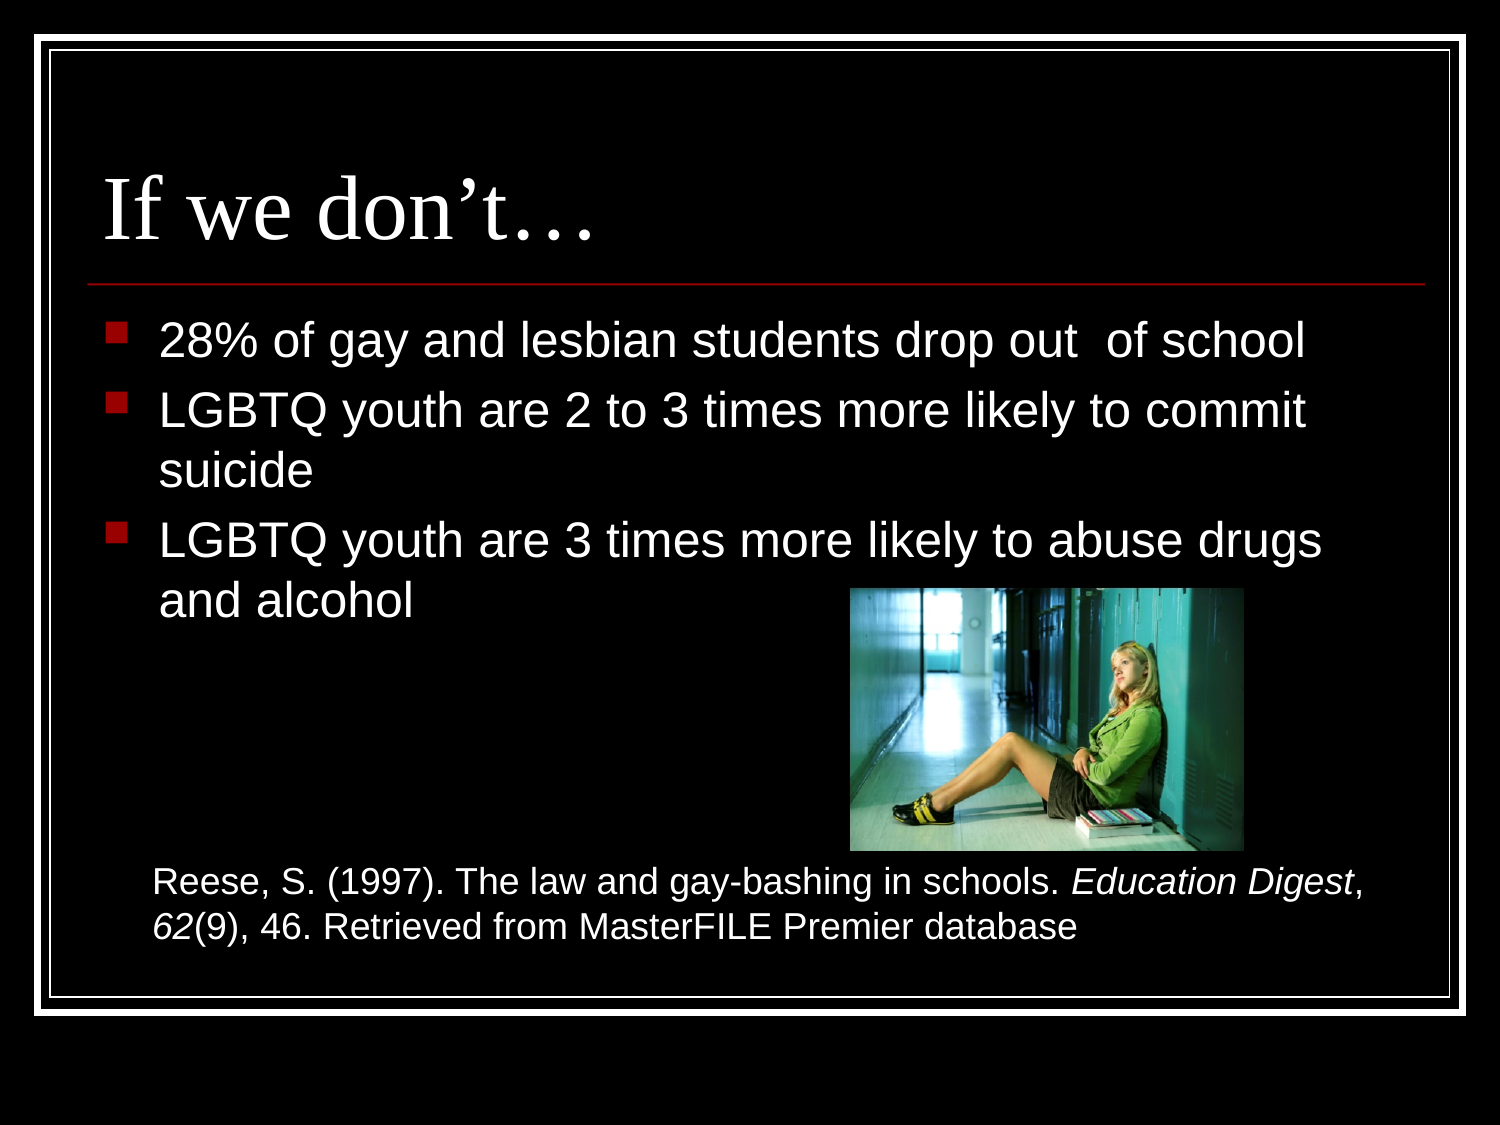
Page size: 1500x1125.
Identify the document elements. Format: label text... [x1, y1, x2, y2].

title If we don’t… [87, 77, 1426, 266]
text_box Reese, S. (1997). The law and gay-bashing in schools. Education Digest, 62(9), 46. Retrieved from MasterFILE Premier database [137, 849, 1425, 955]
list 28% of gay and lesbian students drop out of school LGBTQ youth are 2 to 3 times more likely to commit suicide LGBTQ youth are 3 times more likely to abuse drugs and alcohol [87, 299, 1426, 663]
picture [849, 587, 1245, 851]
